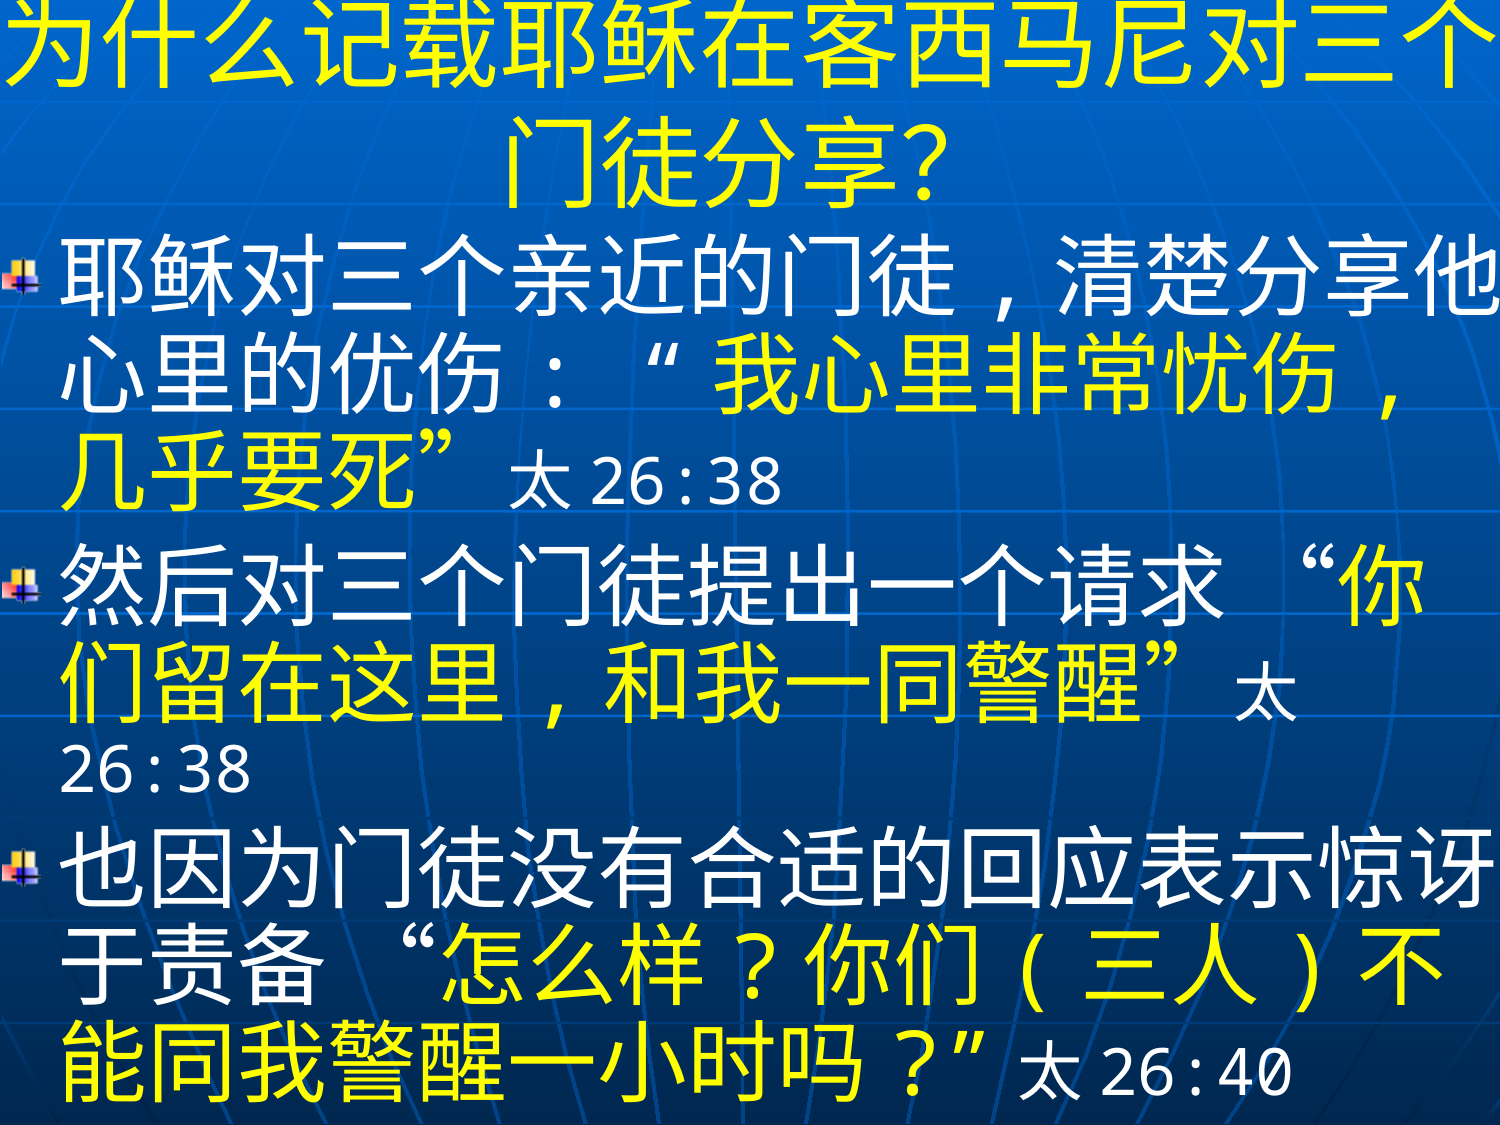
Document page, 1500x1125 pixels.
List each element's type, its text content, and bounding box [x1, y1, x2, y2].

picture [2, 565, 41, 604]
list 耶稣对三个亲近的门徒,清楚分享他心里的优伤: “我心里非常忧伤,几乎要死”太26:38 然后对三个门徒提出一个请求 “你们留在这里,和我一同警醒”太26:38 也因为门徒没有合适的回应表示惊讶于责备 “怎么样?你们(三人)不能同我警醒一小时吗?”太26:40 [0, 224, 1500, 1125]
picture [2, 256, 41, 295]
title 为什么记载耶稣在客西马尼对三个门徒分享？ [0, 0, 1500, 200]
picture [2, 847, 41, 887]
